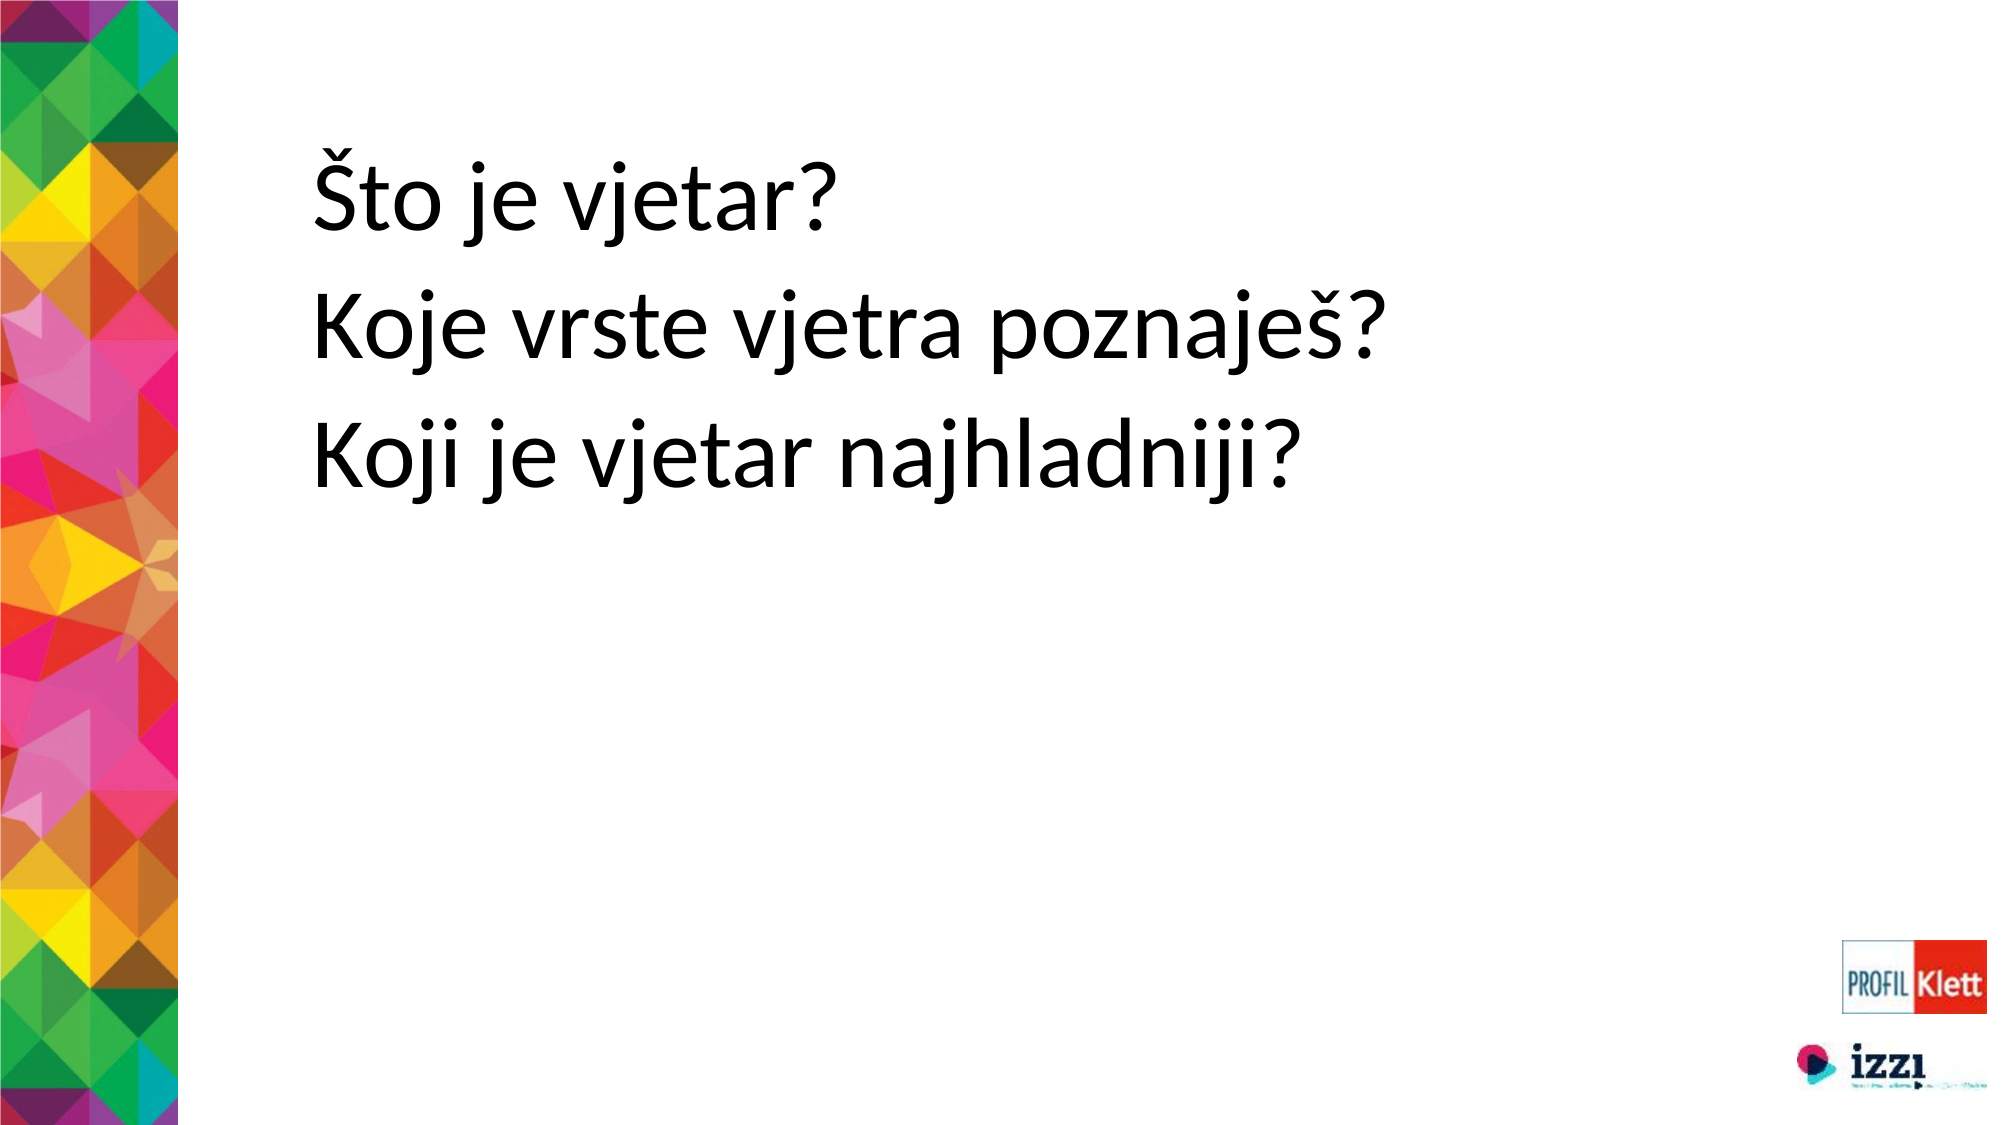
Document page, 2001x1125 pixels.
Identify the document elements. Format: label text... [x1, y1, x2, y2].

picture [1797, 1042, 1987, 1091]
picture [1, 2, 178, 1124]
picture [1879, 940, 1987, 1014]
list Što je vjetar? Koje vrste vjetra poznaješ? Koji je vjetar najhladniji? [297, 136, 1879, 1085]
